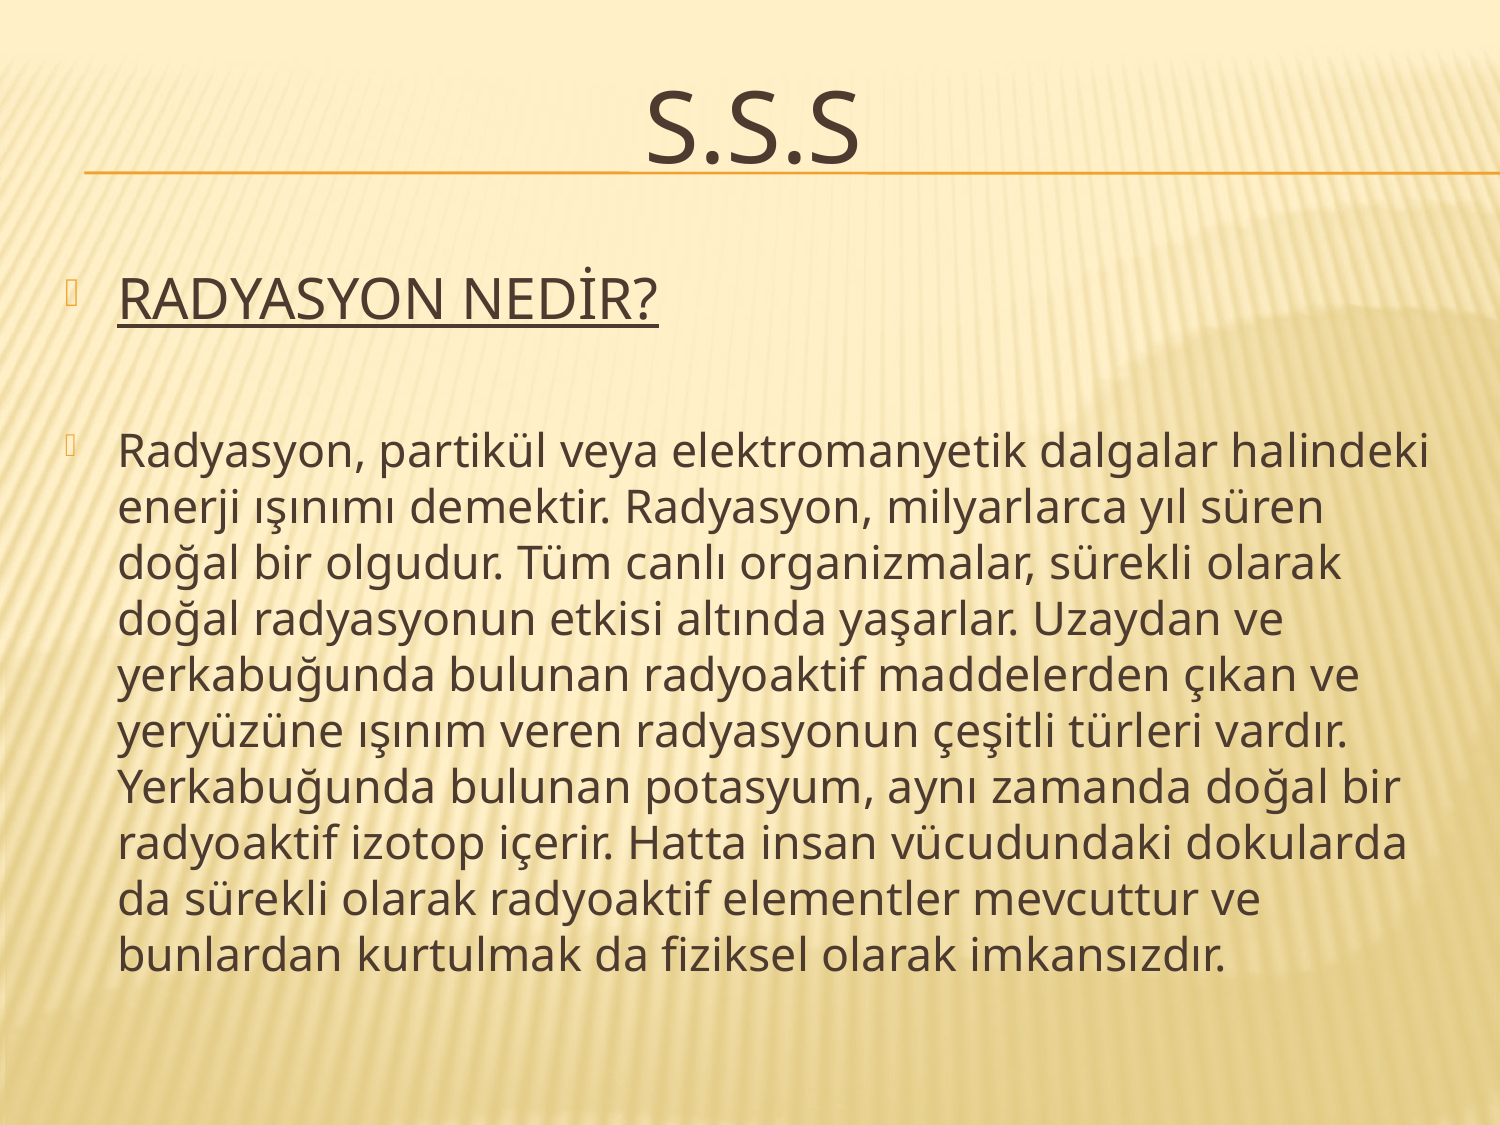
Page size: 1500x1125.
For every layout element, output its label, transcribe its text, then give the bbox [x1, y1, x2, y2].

list RADYASYON NEDİR? Radyasyon, partikül veya elektromanyetik dalgalar halindeki enerji ışınımı demektir. Radyasyon, milyarlarca yıl süren doğal bir olgudur. Tüm canlı organizmalar, sürekli olarak doğal radyasyonun etkisi altında yaşarlar. Uzaydan ve yerkabuğunda bulunan radyoaktif maddelerden çıkan ve yeryüzüne ışınım veren radyasyonun çeşitli türleri vardır. Yerkabuğunda bulunan potasyum, aynı zamanda doğal bir radyoaktif izotop içerir. Hatta insan vücudundaki dokularda da sürekli olarak radyoaktif elementler mevcuttur ve bunlardan kurtulmak da fiziksel olarak imkansızdır. [50, 254, 1475, 998]
title S.S.S [41, 54, 1467, 192]
